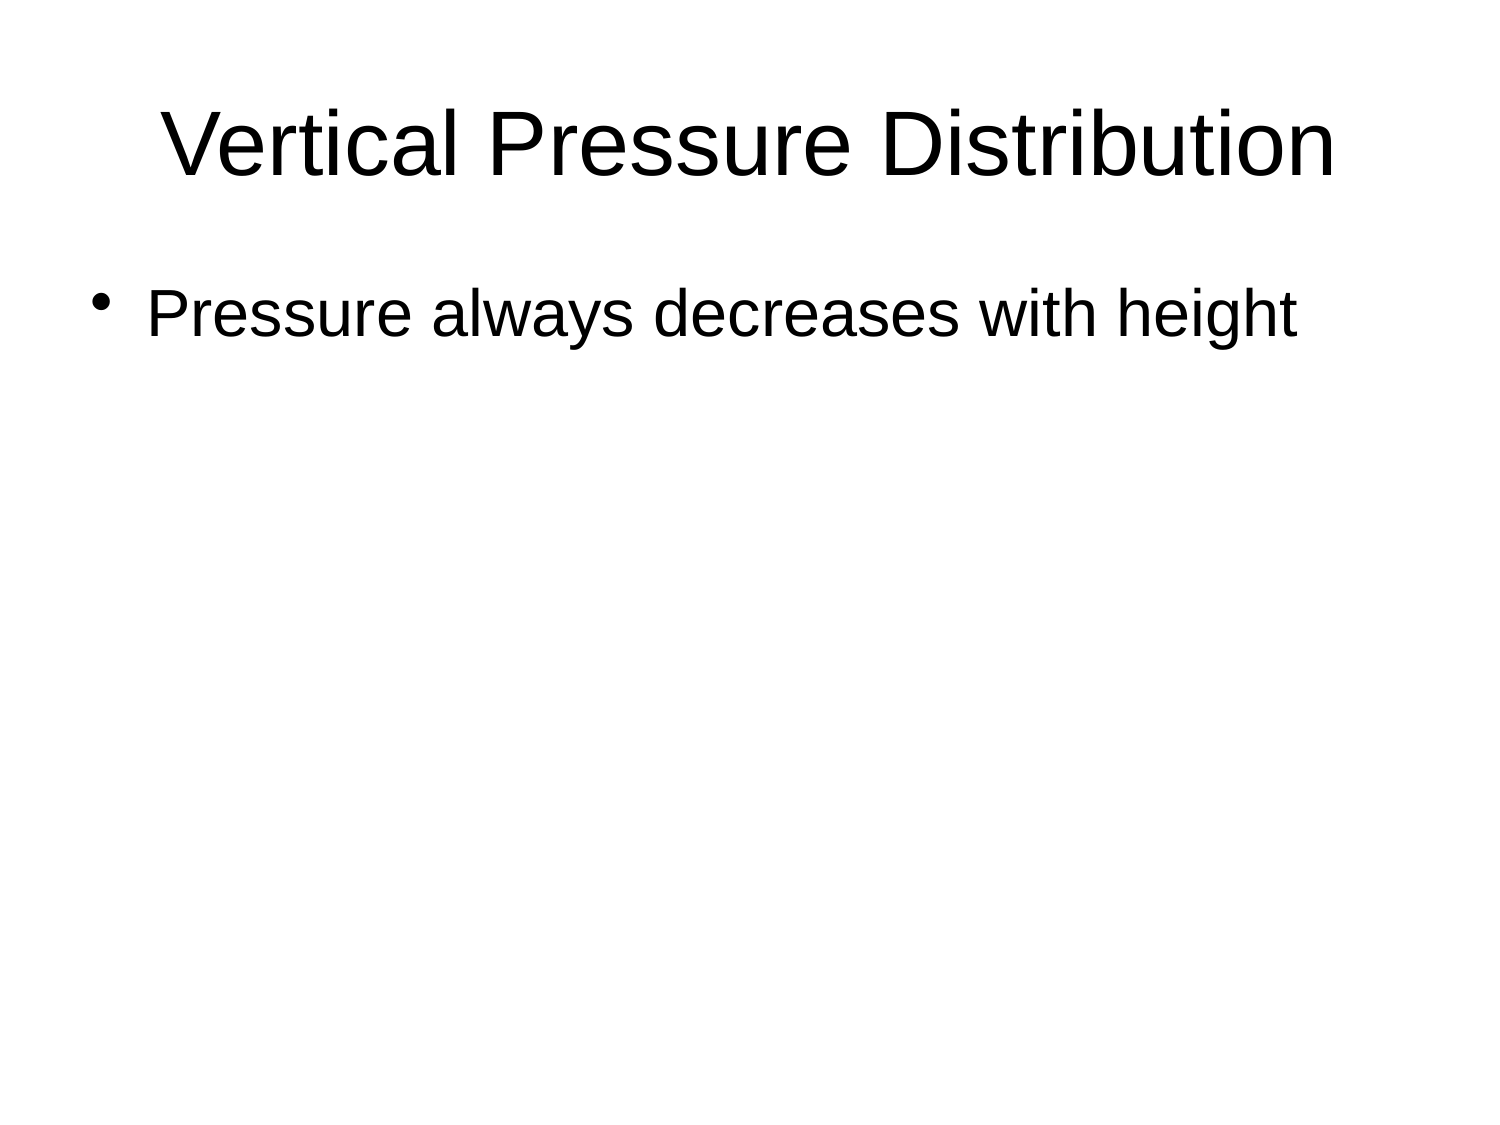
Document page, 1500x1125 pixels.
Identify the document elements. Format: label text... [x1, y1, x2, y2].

title Vertical Pressure Distribution [75, 45, 1425, 233]
list Pressure always decreases with height [75, 262, 1425, 1005]
